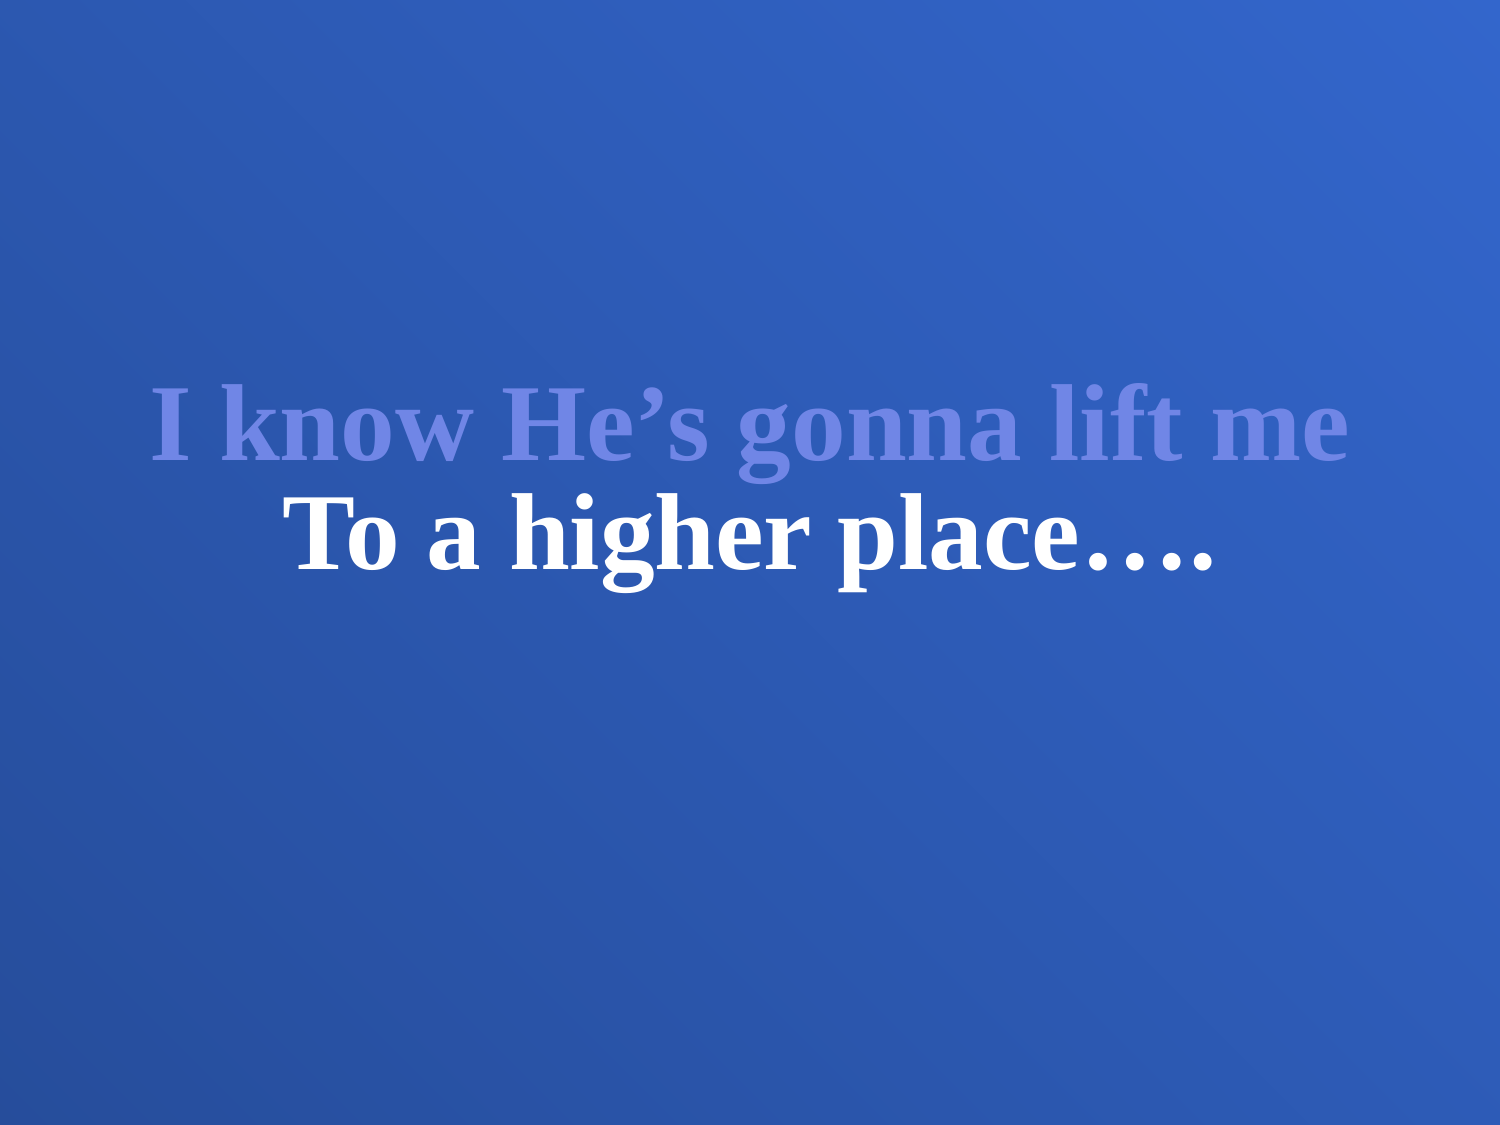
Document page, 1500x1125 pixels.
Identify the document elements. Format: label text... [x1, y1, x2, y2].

text_box I know He’s gonna lift me To a higher place…. [0, 365, 1500, 599]
